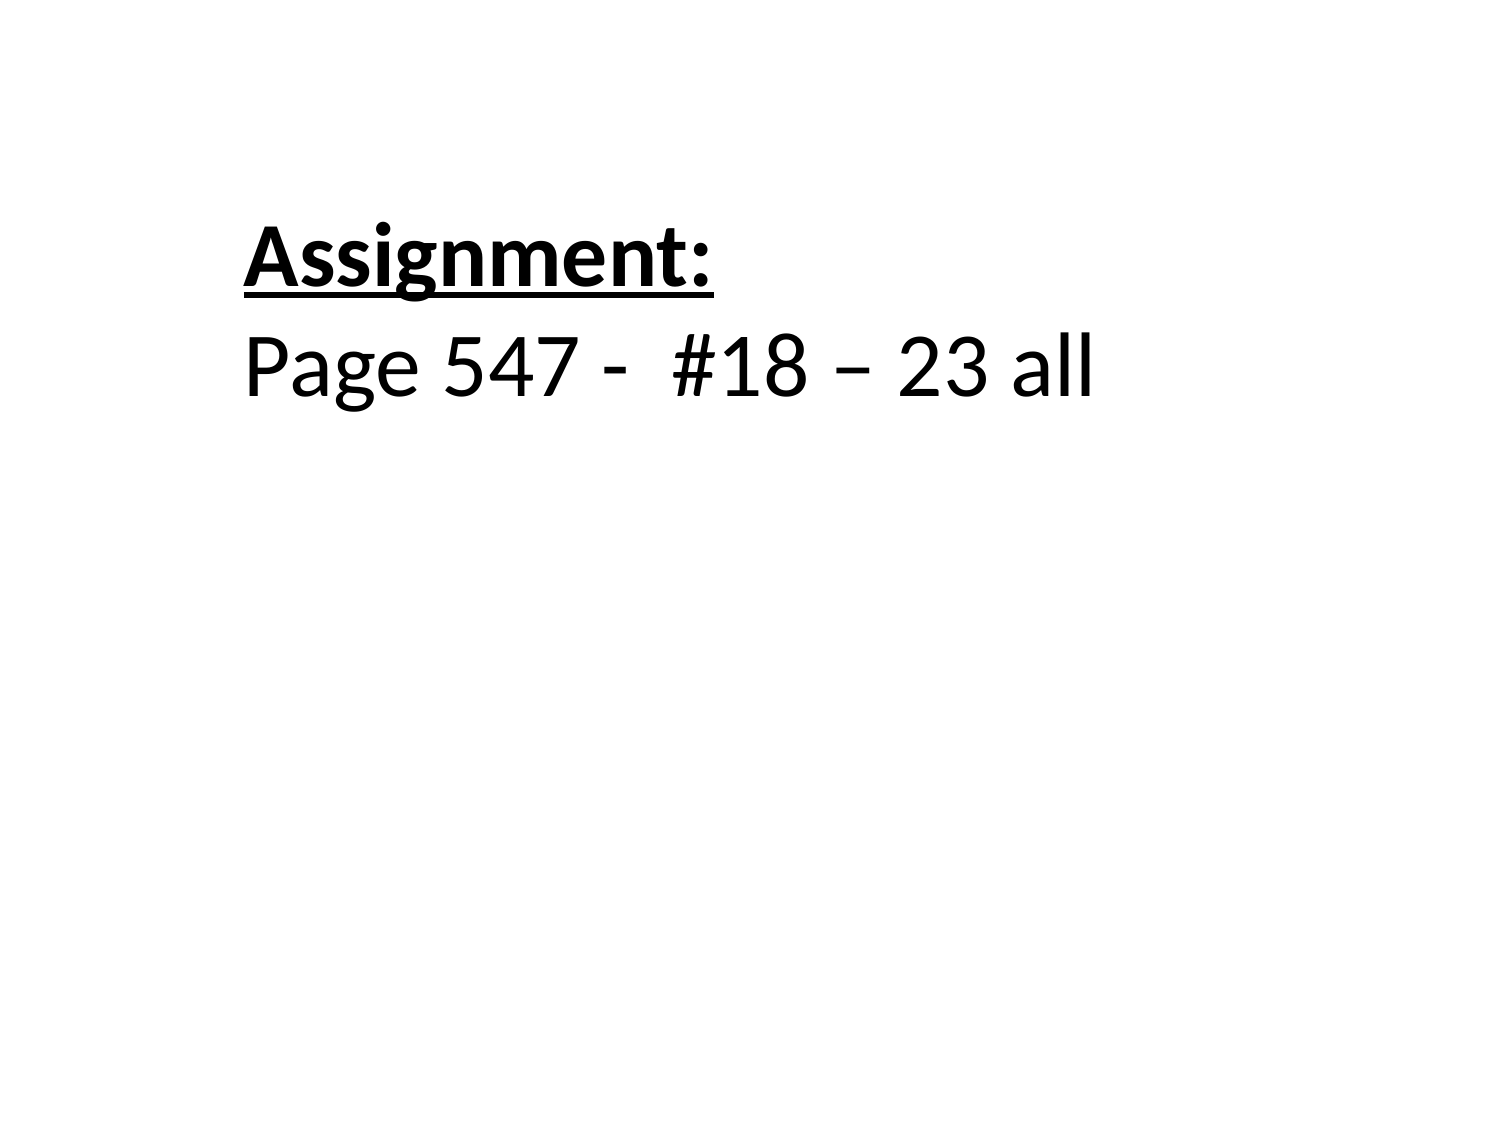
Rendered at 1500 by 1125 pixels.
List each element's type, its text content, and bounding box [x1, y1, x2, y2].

text_box Assignment: Page 547 - #18 – 23 all [229, 187, 1113, 423]
